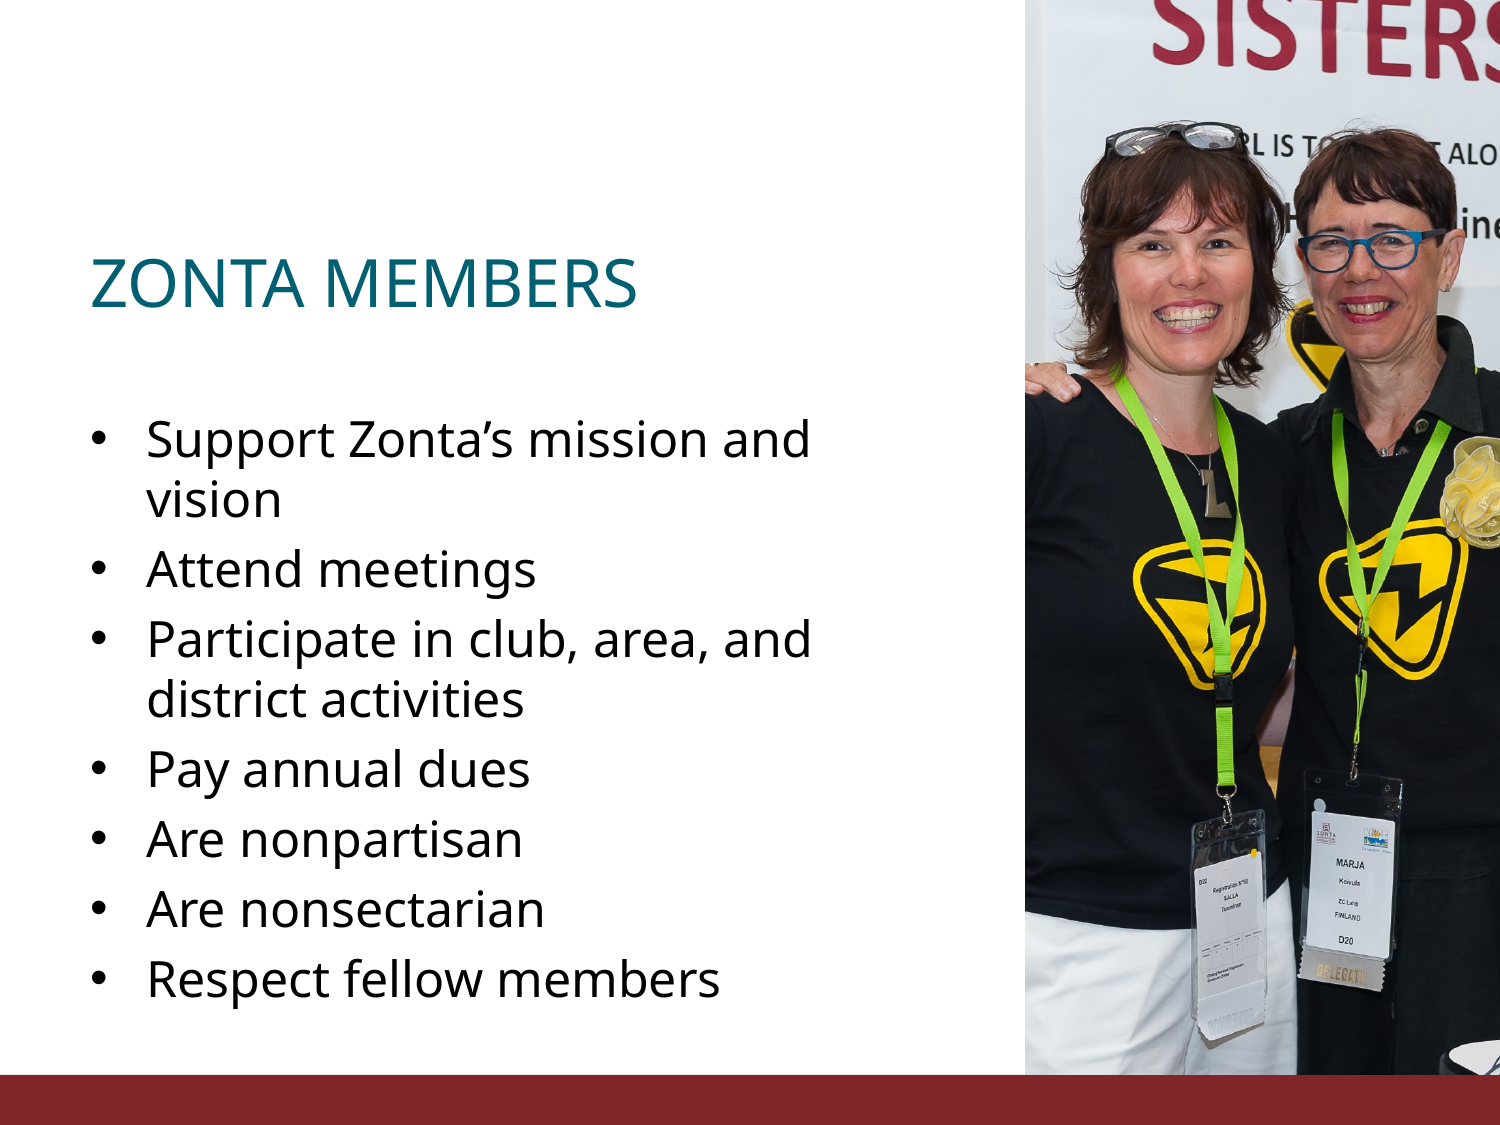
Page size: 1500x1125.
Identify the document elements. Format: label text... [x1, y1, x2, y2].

list Support Zonta’s mission and vision Attend meetings Participate in club, area, and district activities Pay annual dues Are nonpartisan Are nonsectarian Respect fellow members [75, 399, 950, 988]
title ZONTA MEMBERS [75, 187, 950, 375]
picture [1024, 0, 1500, 1076]
